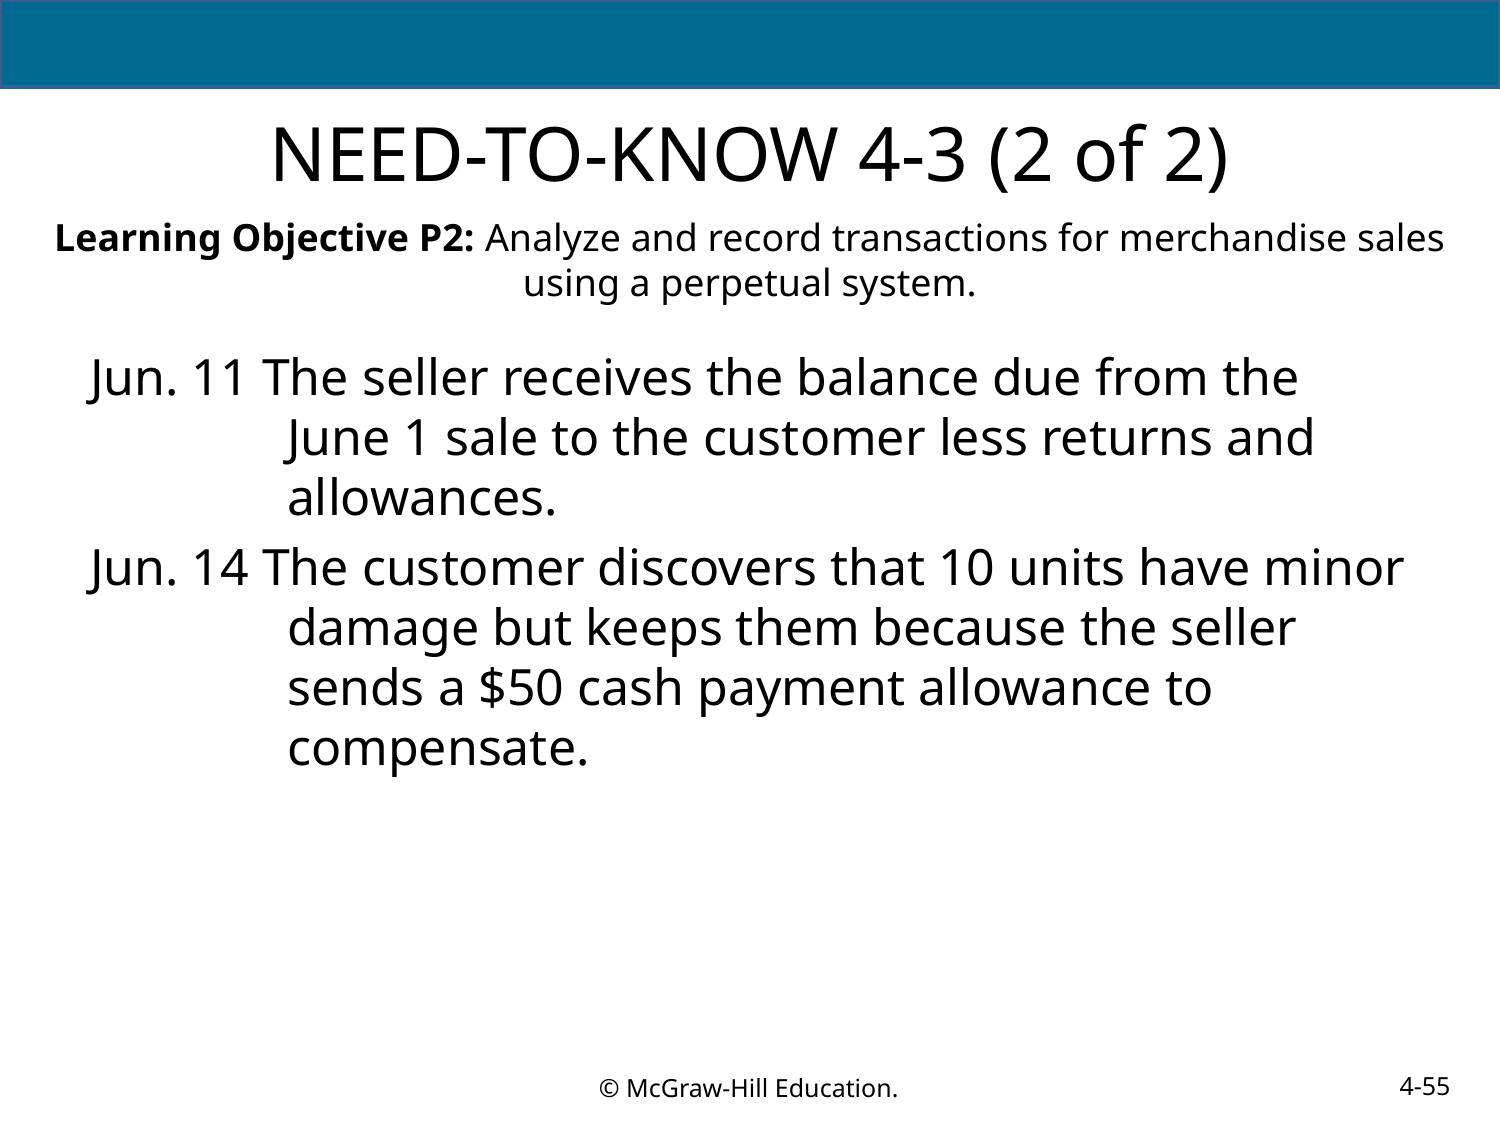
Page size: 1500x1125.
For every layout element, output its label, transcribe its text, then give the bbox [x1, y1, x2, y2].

title NEED-TO-KNOW 4-3 (2 of 2) [74, 94, 1426, 206]
list Jun. 11 The seller receives the balance due from the June 1 sale to the customer less returns and allowances. Jun. 14 The customer discovers that 10 units have minor damage but keeps them because the seller sends a $50 cash payment allowance to compensate. [74, 337, 1426, 1051]
list Learning Objective P2: Analyze and record transactions for merchandise sales using a perpetual system. [12, 206, 1488, 308]
